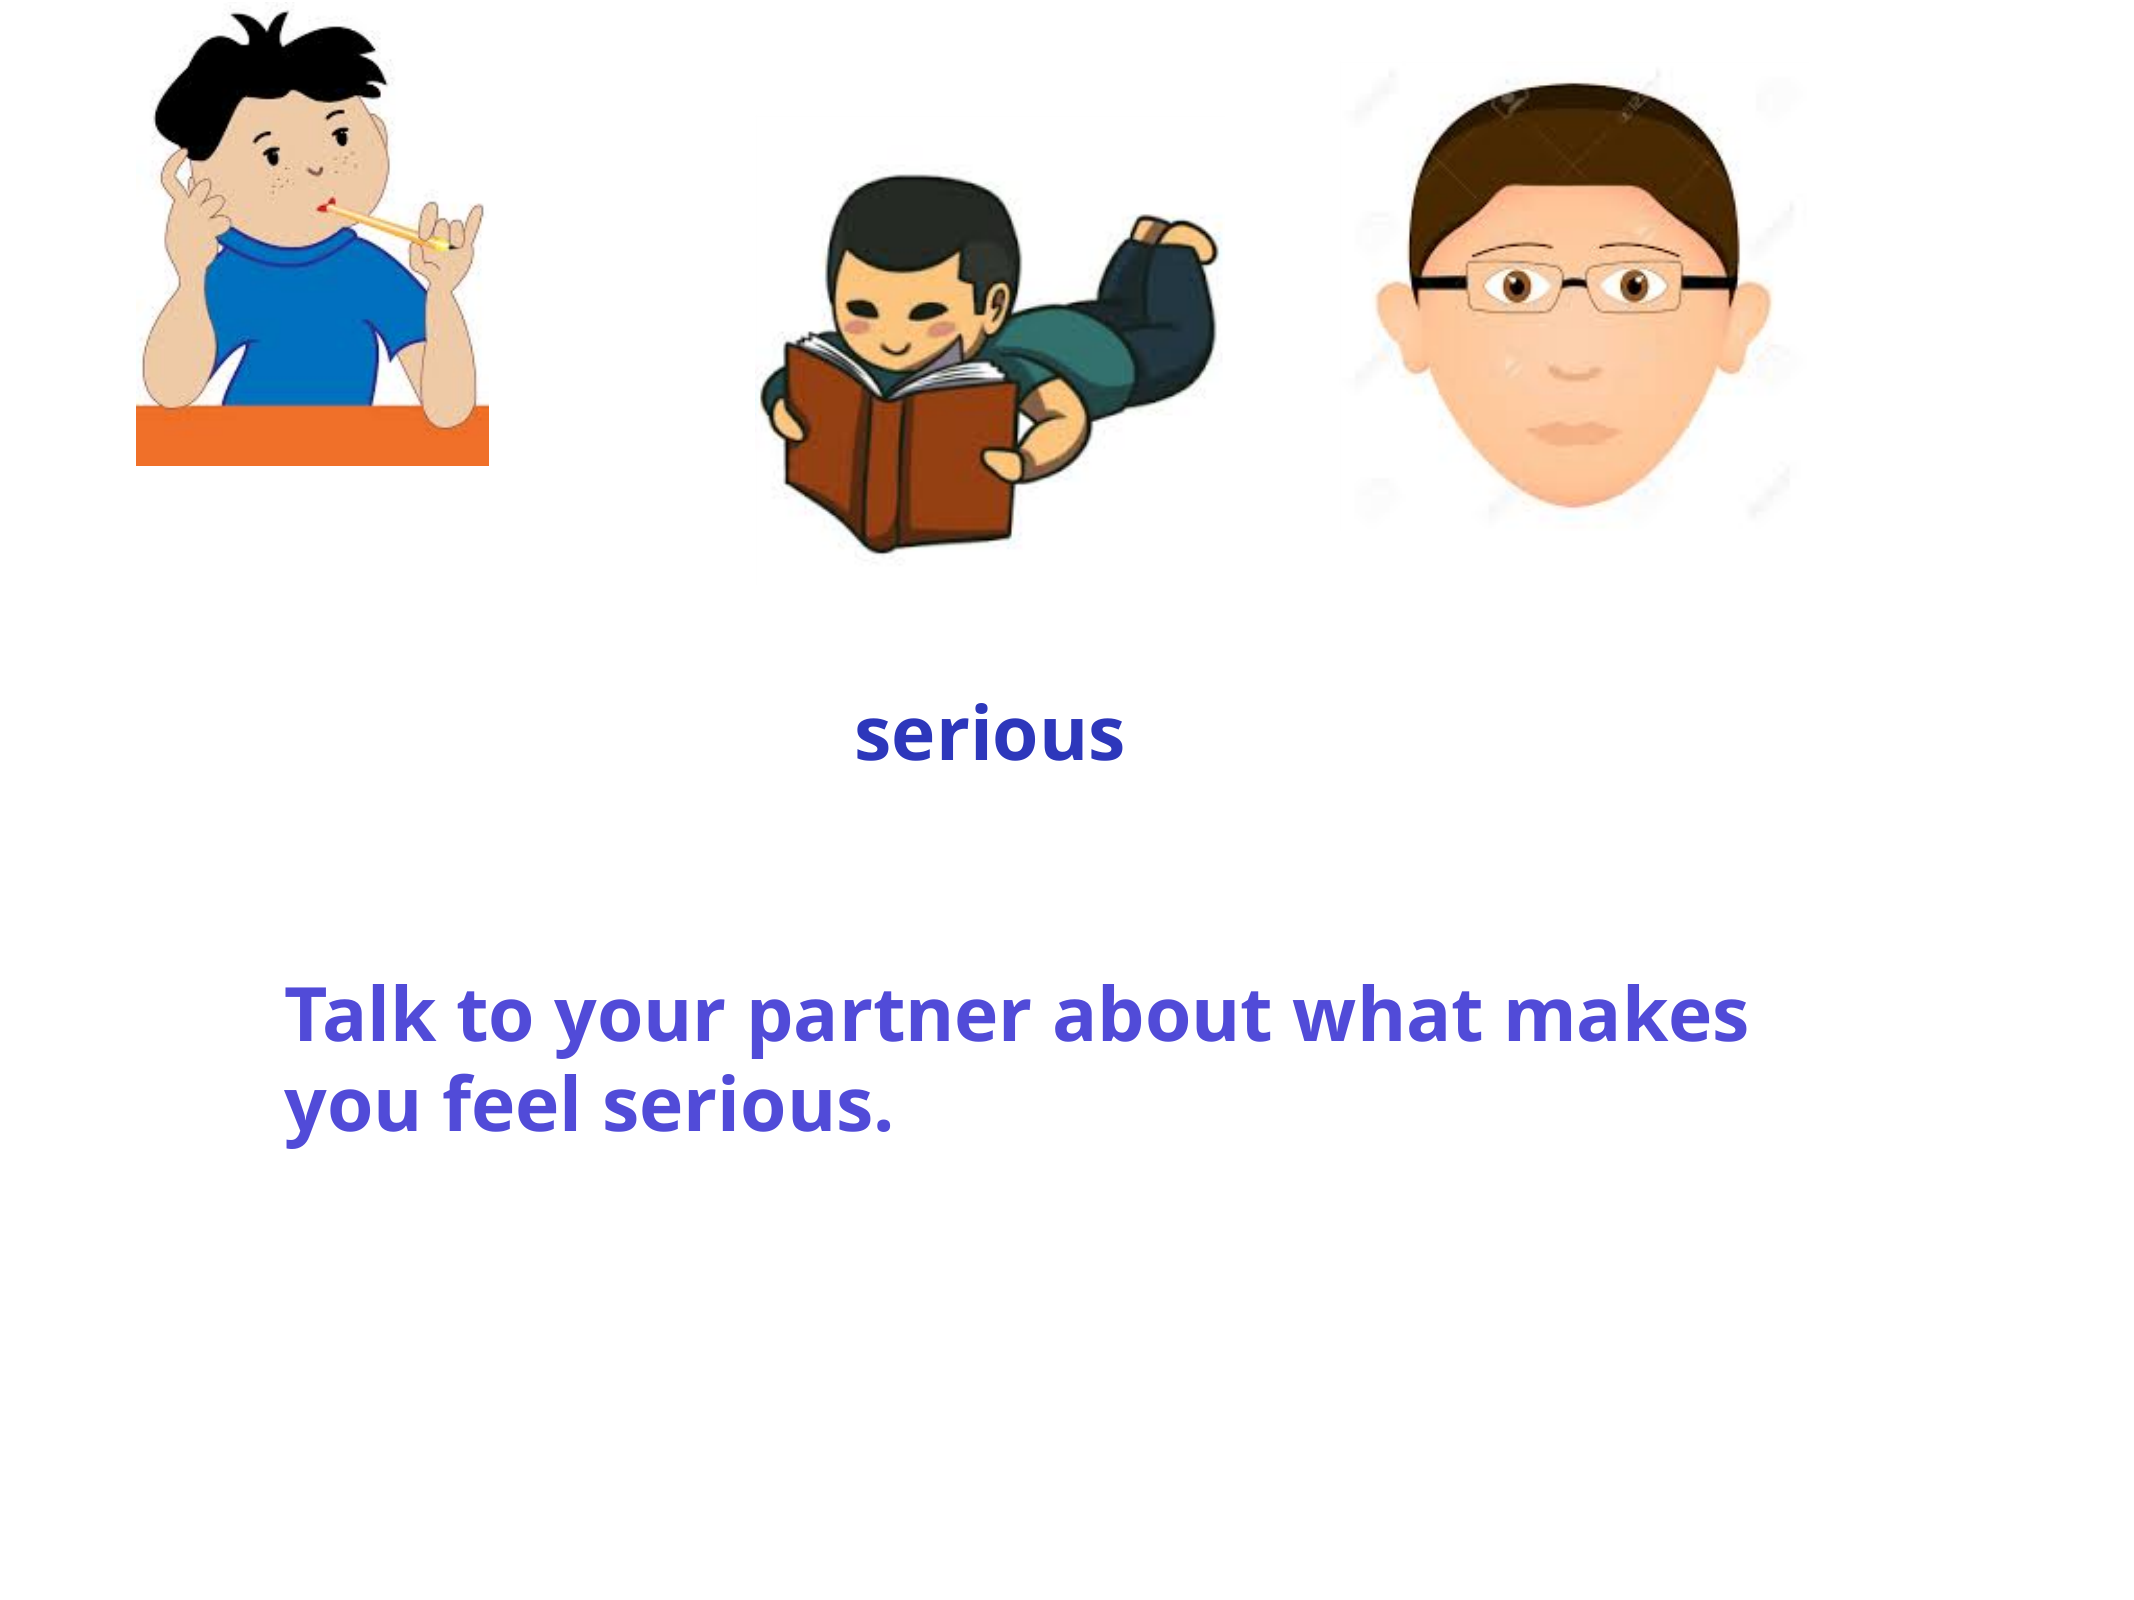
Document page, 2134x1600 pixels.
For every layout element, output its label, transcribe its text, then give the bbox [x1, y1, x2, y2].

text_box serious [846, 677, 1135, 785]
text_box Talk to your partner about what makes you feel serious. [276, 957, 1760, 1155]
picture [755, 115, 1225, 585]
picture [1339, 61, 1809, 531]
picture [136, 2, 490, 466]
